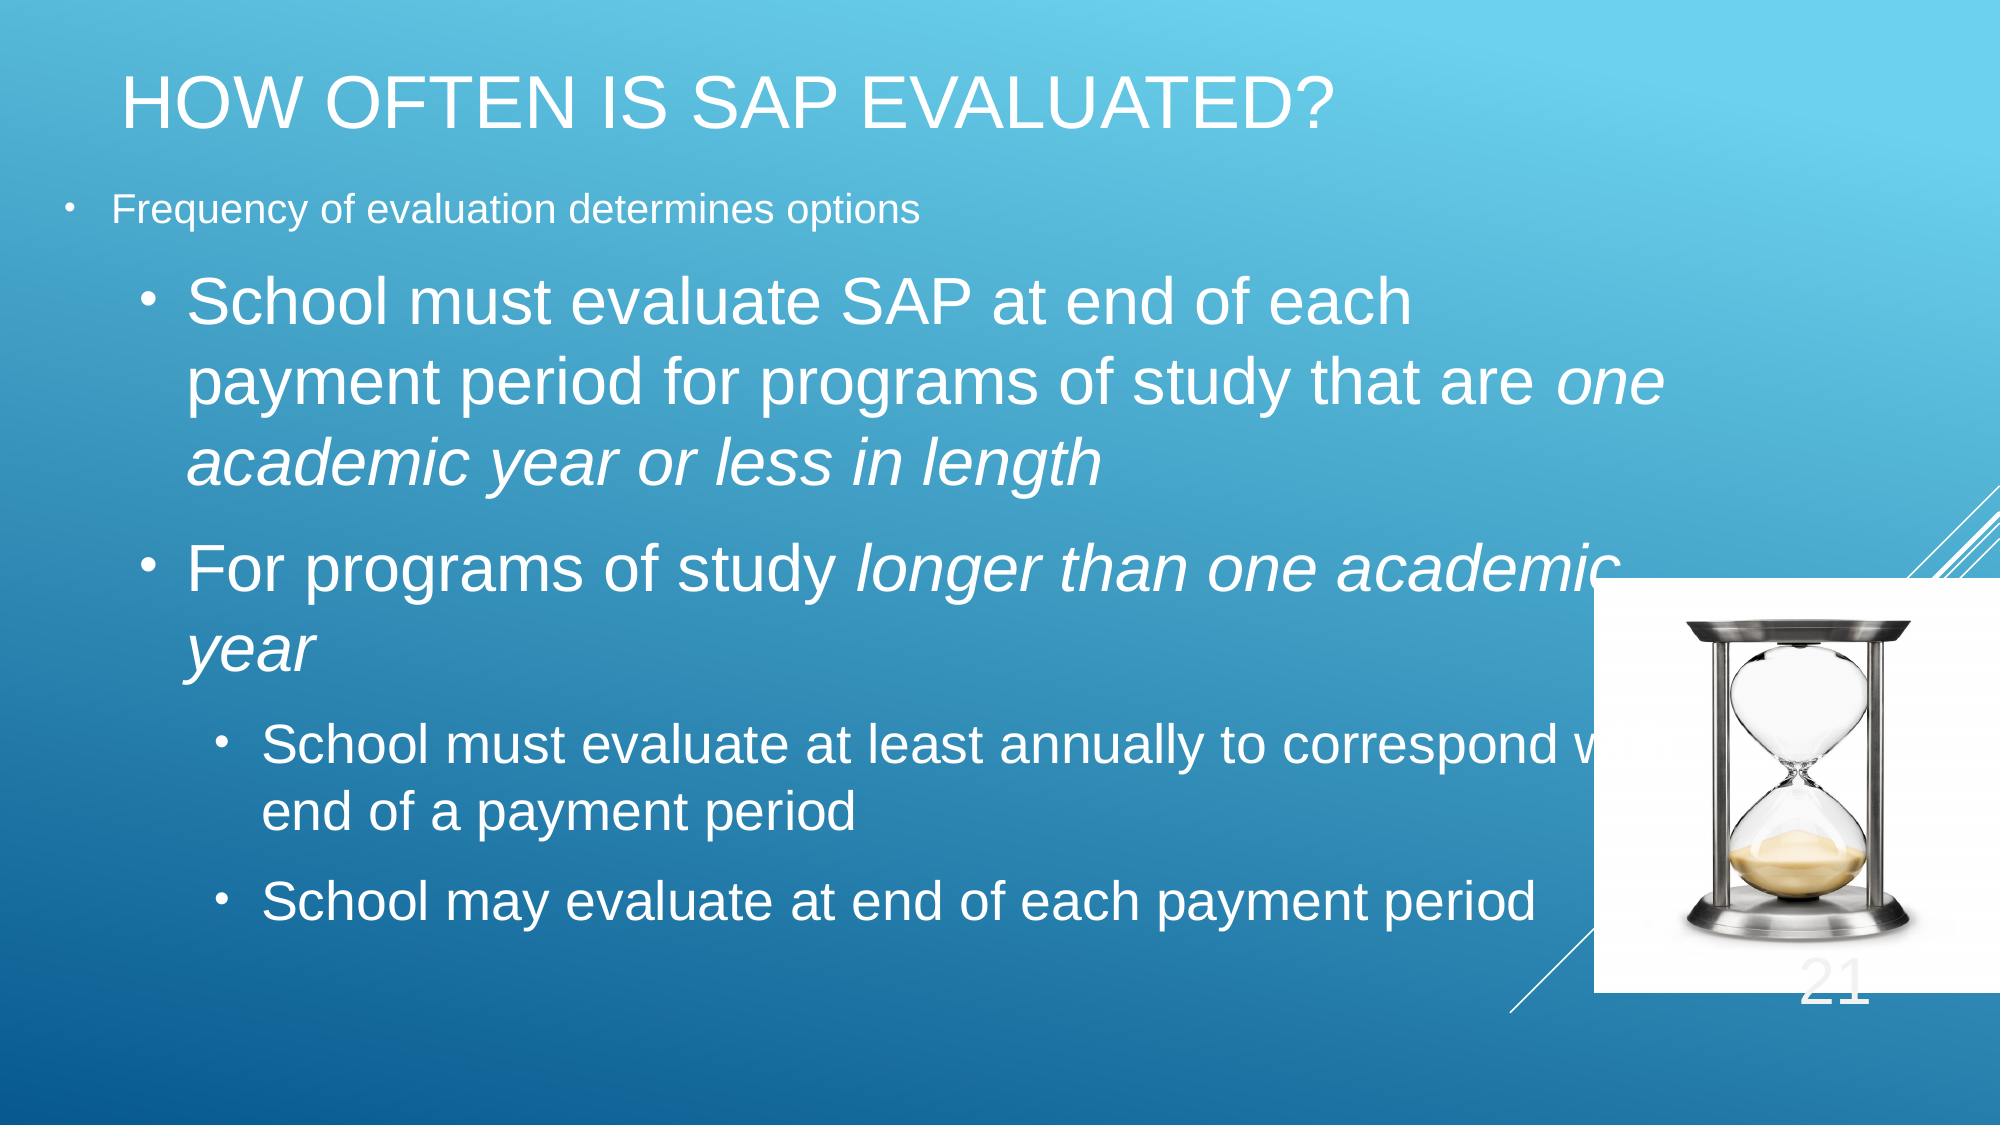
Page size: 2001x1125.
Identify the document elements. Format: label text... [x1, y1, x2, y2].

list Frequency of evaluation determines options School must evaluate SAP at end of each payment period for programs of study that are one academic year or less in length For programs of study longer than one academic year School must evaluate at least annually to correspond with end of a payment period School may evaluate at end of each payment period [44, 172, 1700, 993]
picture [1594, 578, 2000, 993]
title How Often is SAP Evaluated? [100, 43, 1972, 173]
slide_number 21 [1700, 993, 1888, 1025]
